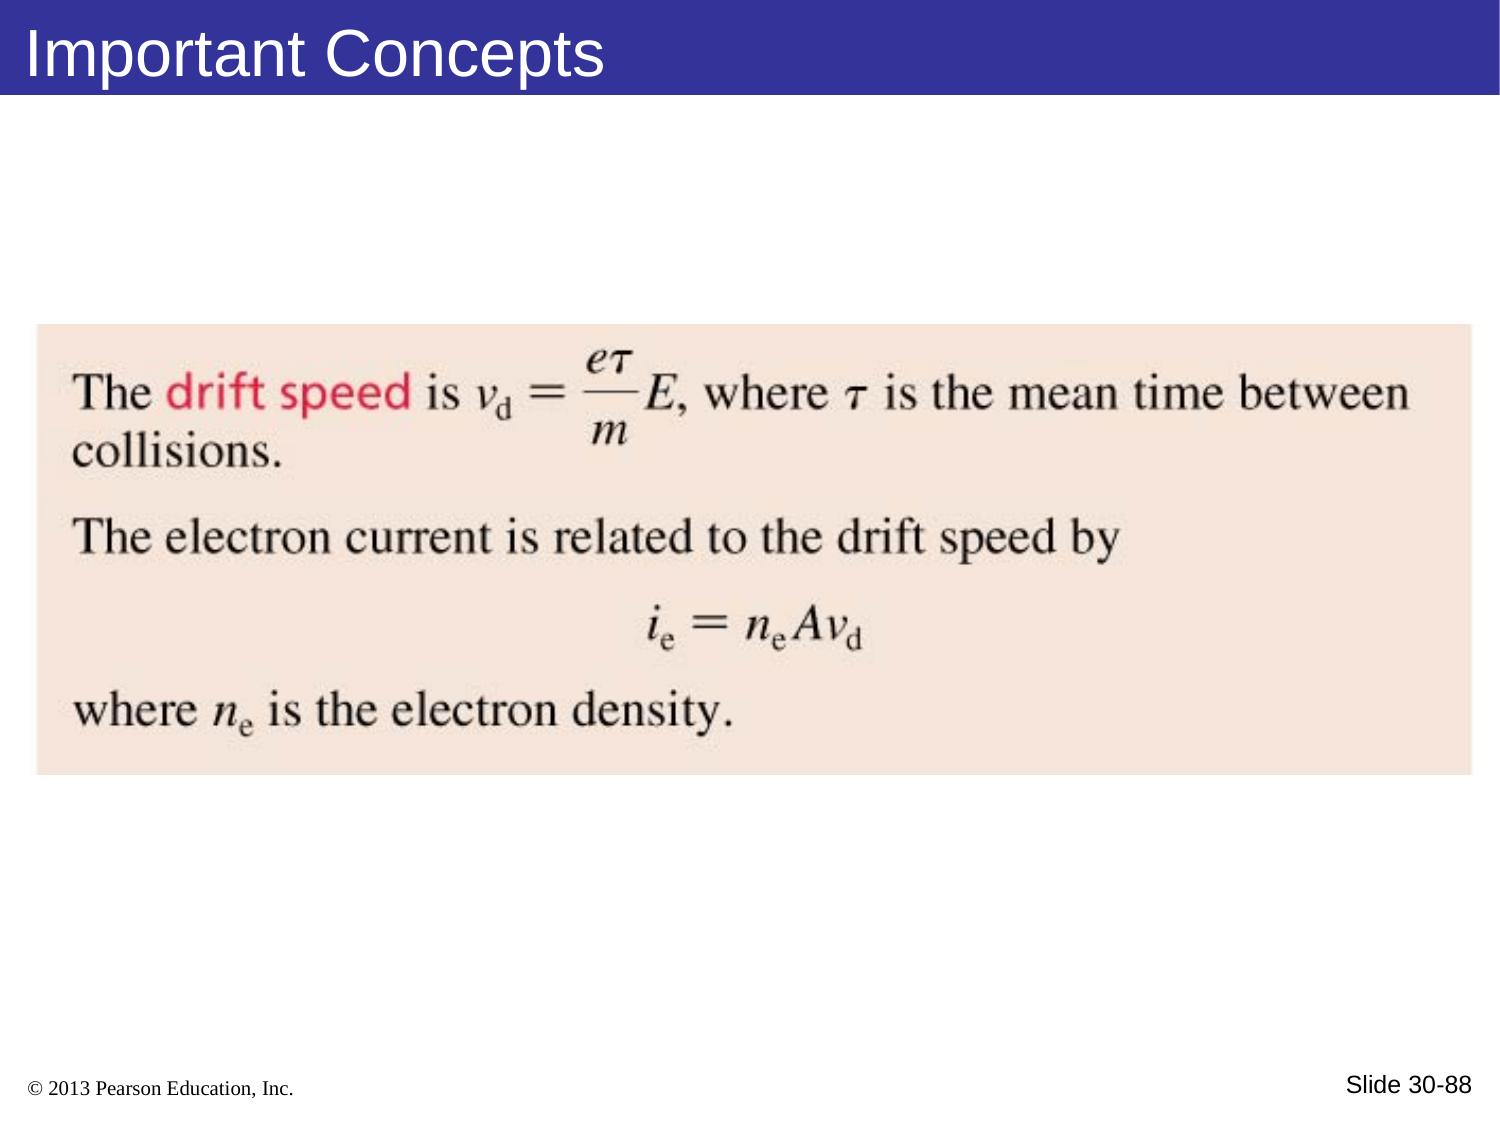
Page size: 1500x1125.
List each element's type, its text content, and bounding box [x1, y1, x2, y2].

picture [28, 324, 1488, 776]
text_box Important Concepts [10, 24, 1286, 75]
text_box Slide 30-88 [1287, 1064, 1488, 1103]
